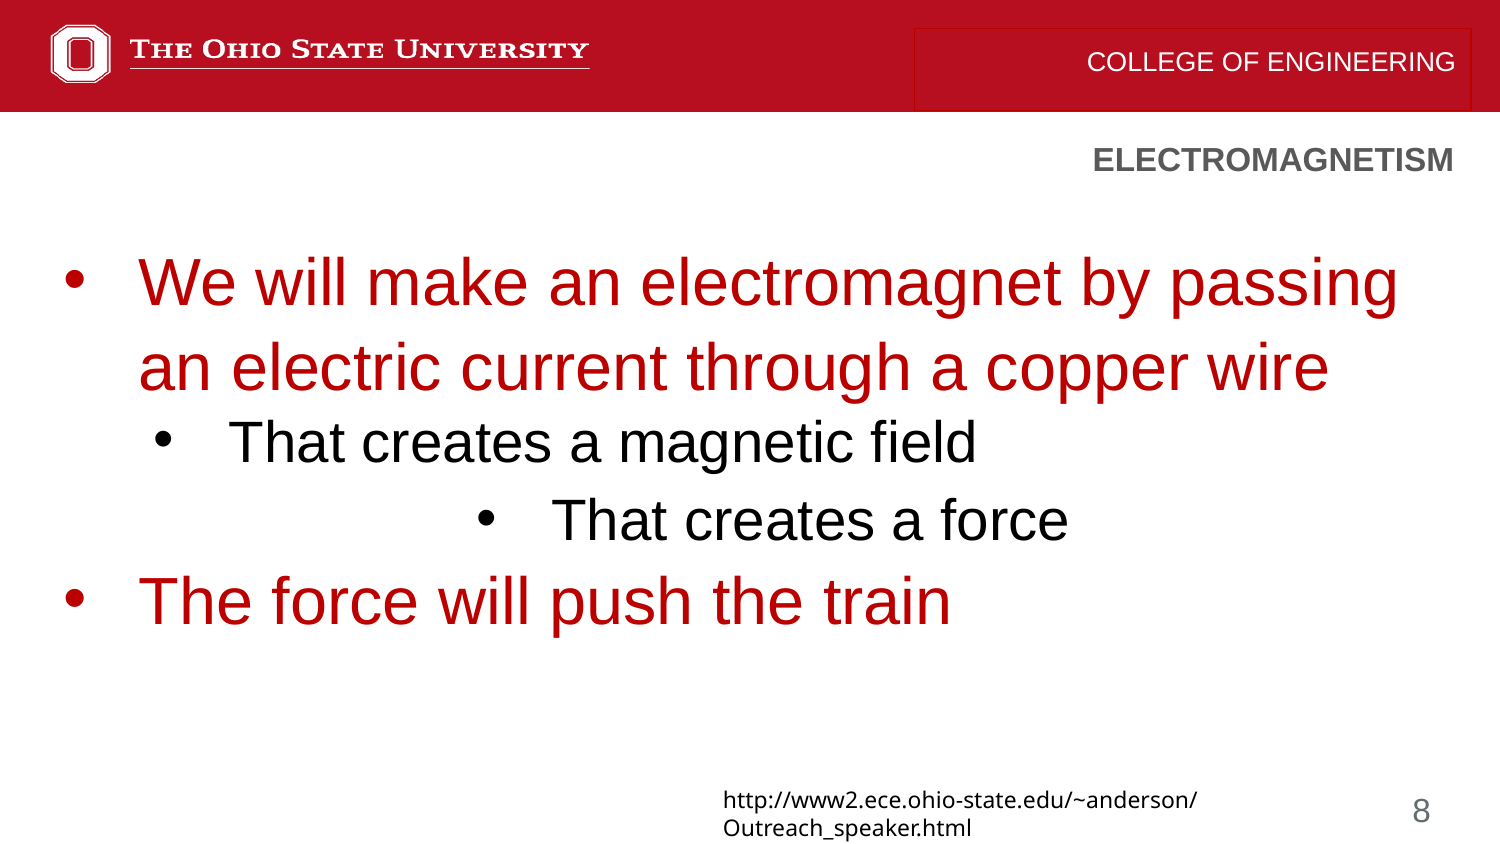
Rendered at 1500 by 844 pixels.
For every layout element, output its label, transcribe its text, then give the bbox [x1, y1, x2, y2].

text_box http://www2.ece.ohio-state.edu/~anderson/Outreach_speaker.html [707, 778, 1260, 832]
list ELECTROMAGNETISM [48, 129, 1470, 209]
list COLLEGE OF ENGINEERING [914, 28, 1472, 111]
picture [50, 24, 590, 83]
list We will make an electromagnet by passing an electric current through a copper wire That creates a magnetic field That creates a force The force will push the train [48, 224, 1451, 783]
